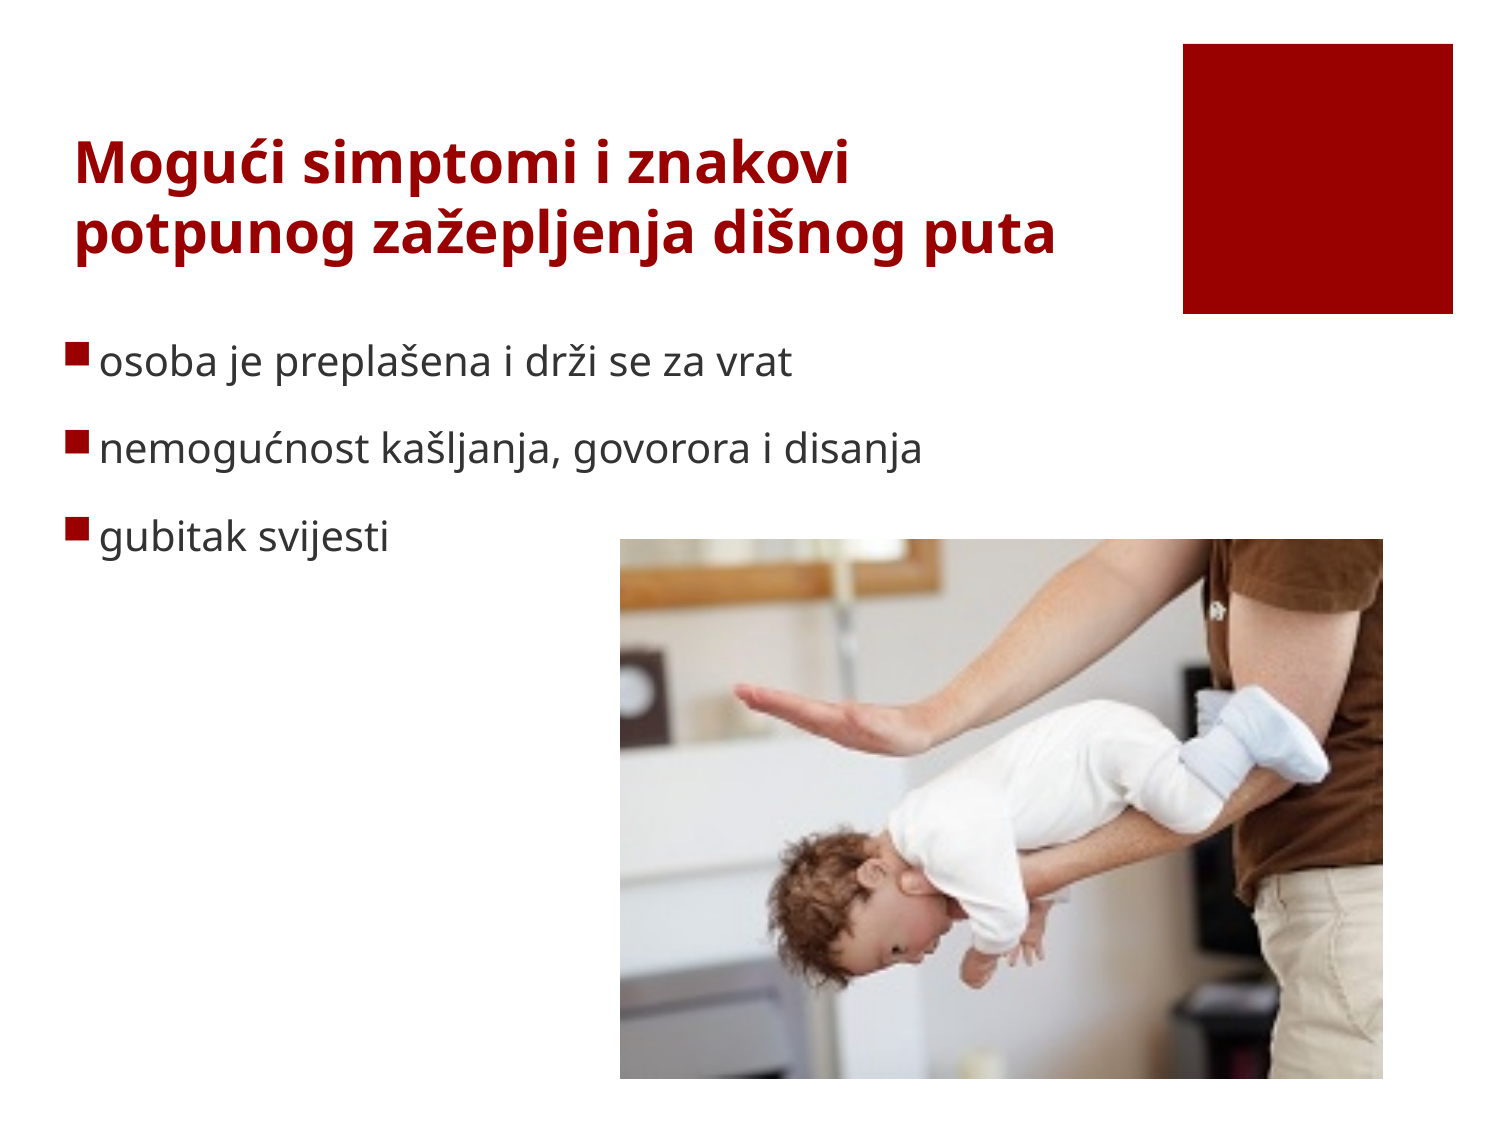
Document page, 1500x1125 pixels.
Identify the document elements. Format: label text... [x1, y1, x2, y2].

picture [619, 538, 1383, 1080]
title Mogući simptomi i znakovi potpunog zažepljenja dišnog puta [58, 85, 1143, 274]
list osoba je preplašena i drži se za vrat nemogućnost kašljanja, govorora i disanja gubitak svijesti [45, 327, 1114, 637]
